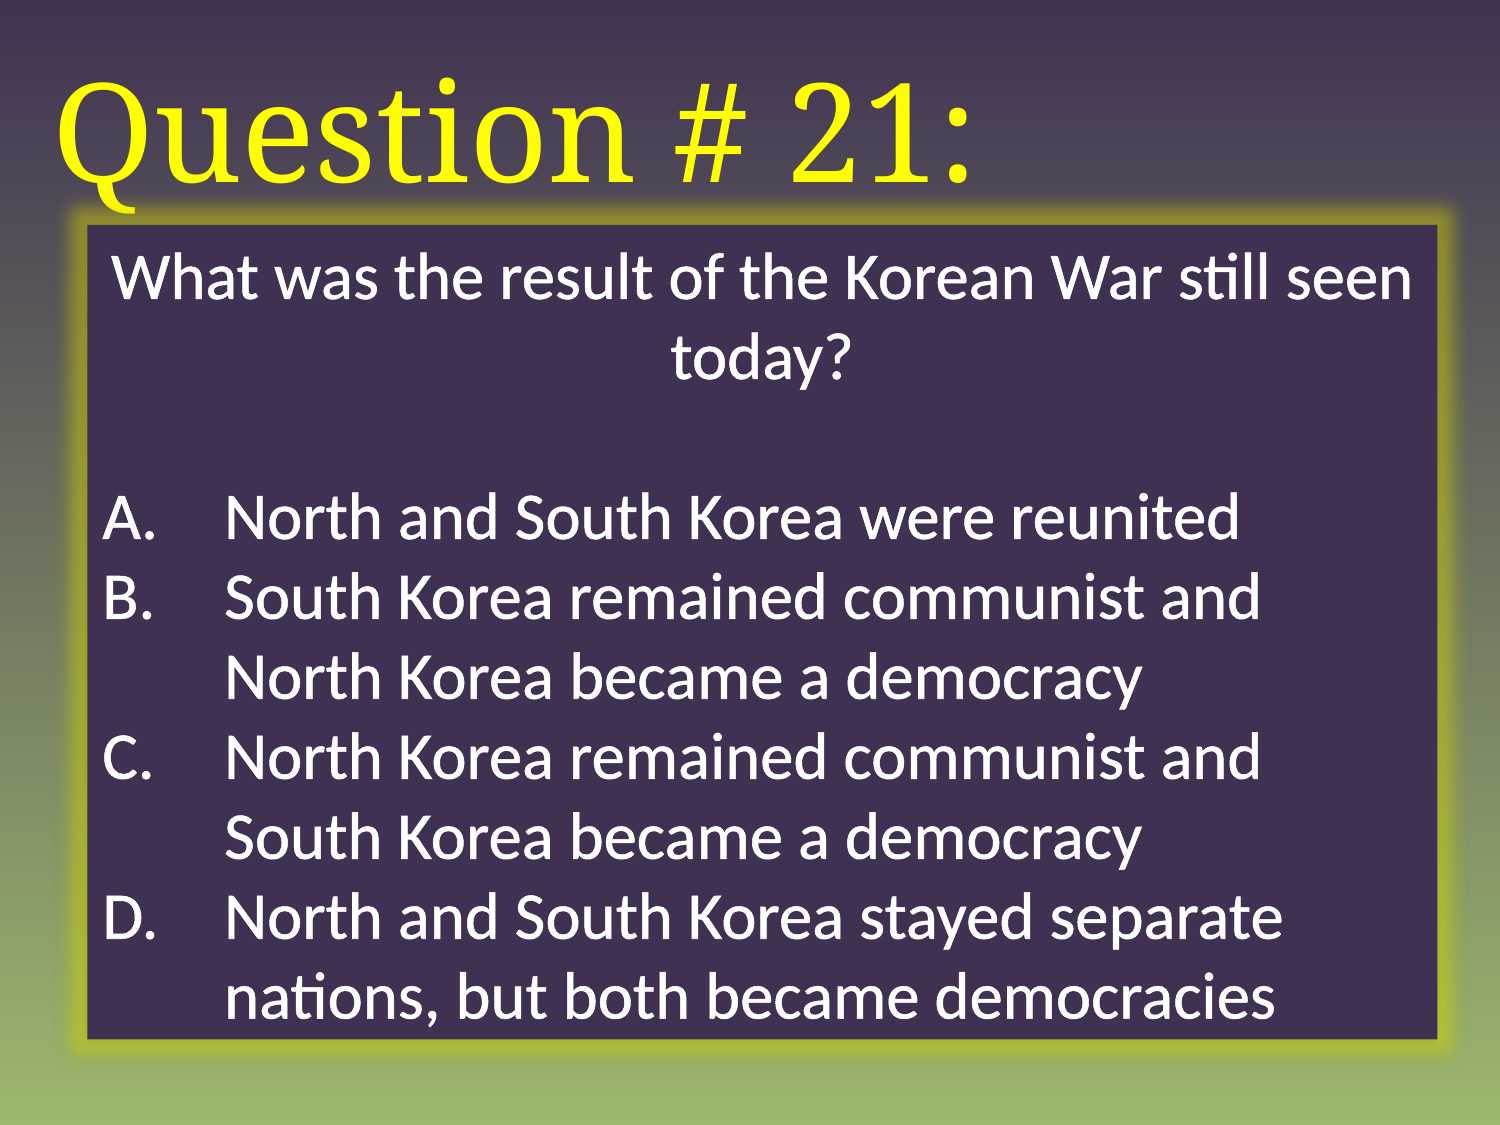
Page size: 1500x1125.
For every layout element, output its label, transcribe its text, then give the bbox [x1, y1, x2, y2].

text_box What was the result of the Korean War still seen today? North and South Korea were reunited South Korea remained communist and North Korea became a democracy North Korea remained communist and South Korea became a democracy North and South Korea stayed separate nations, but both became democracies [87, 224, 1438, 1040]
text_box Question # 21: [37, 37, 1063, 218]
